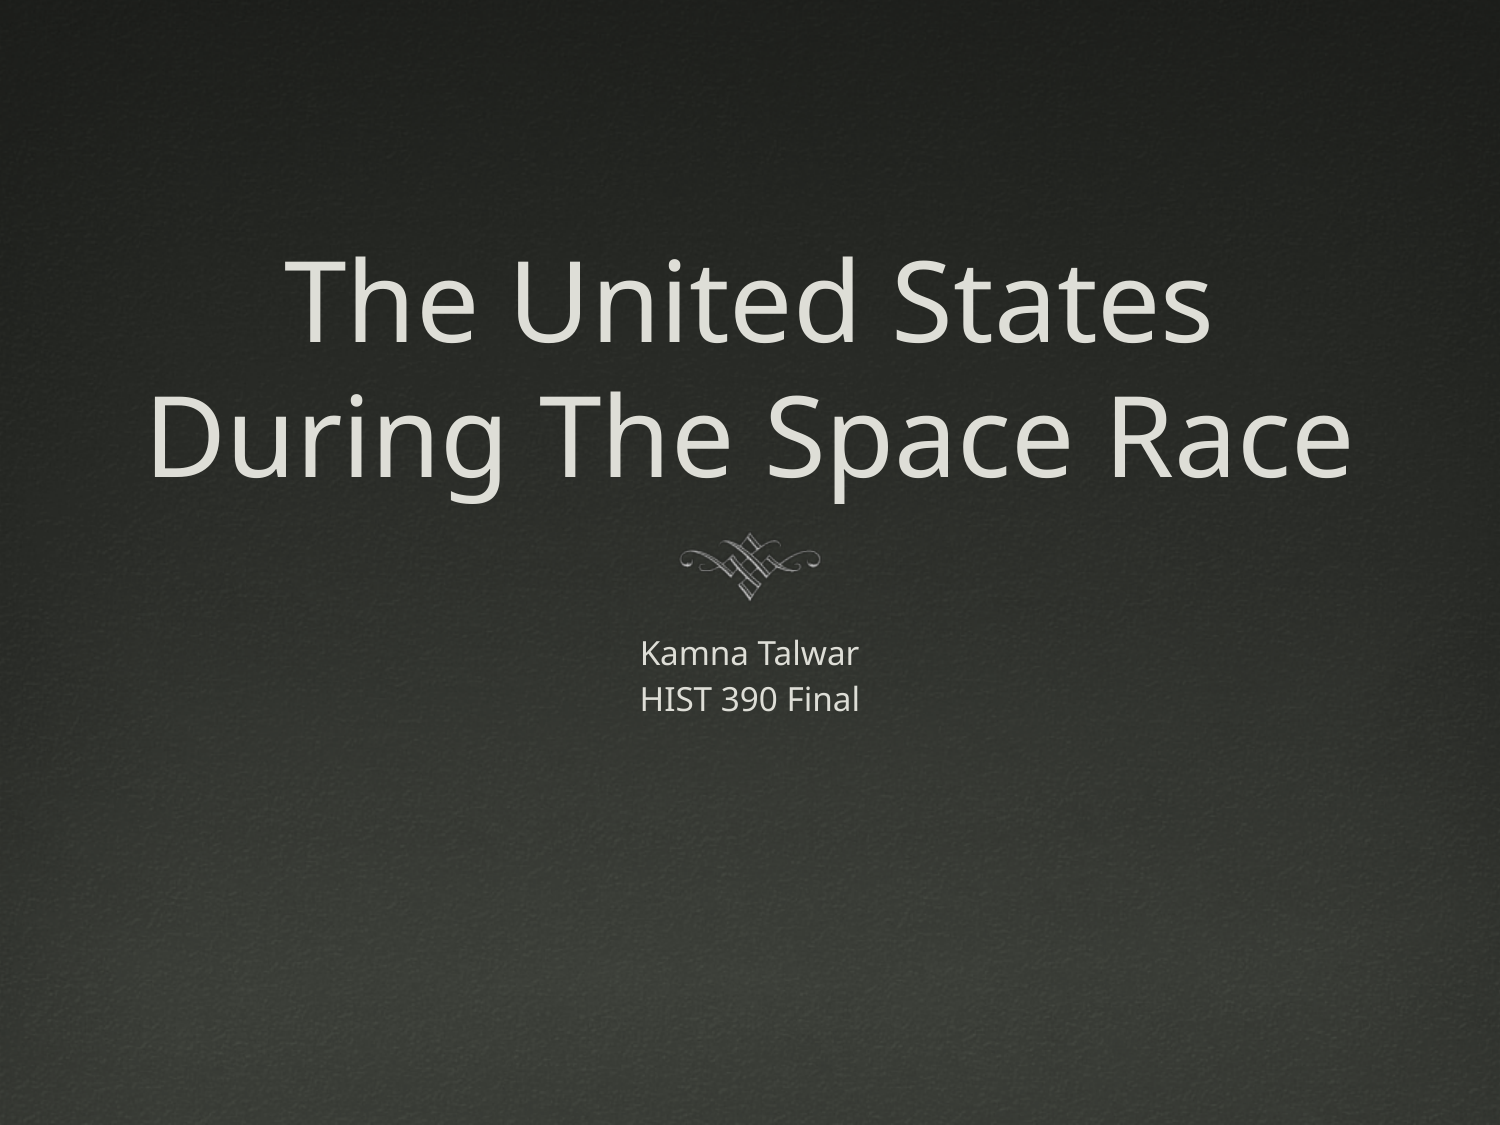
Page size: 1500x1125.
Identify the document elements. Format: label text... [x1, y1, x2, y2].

title The United States During The Space Race [112, 266, 1388, 508]
subtitle Kamna Talwar HIST 390 Final [112, 624, 1388, 913]
picture [657, 508, 843, 624]
